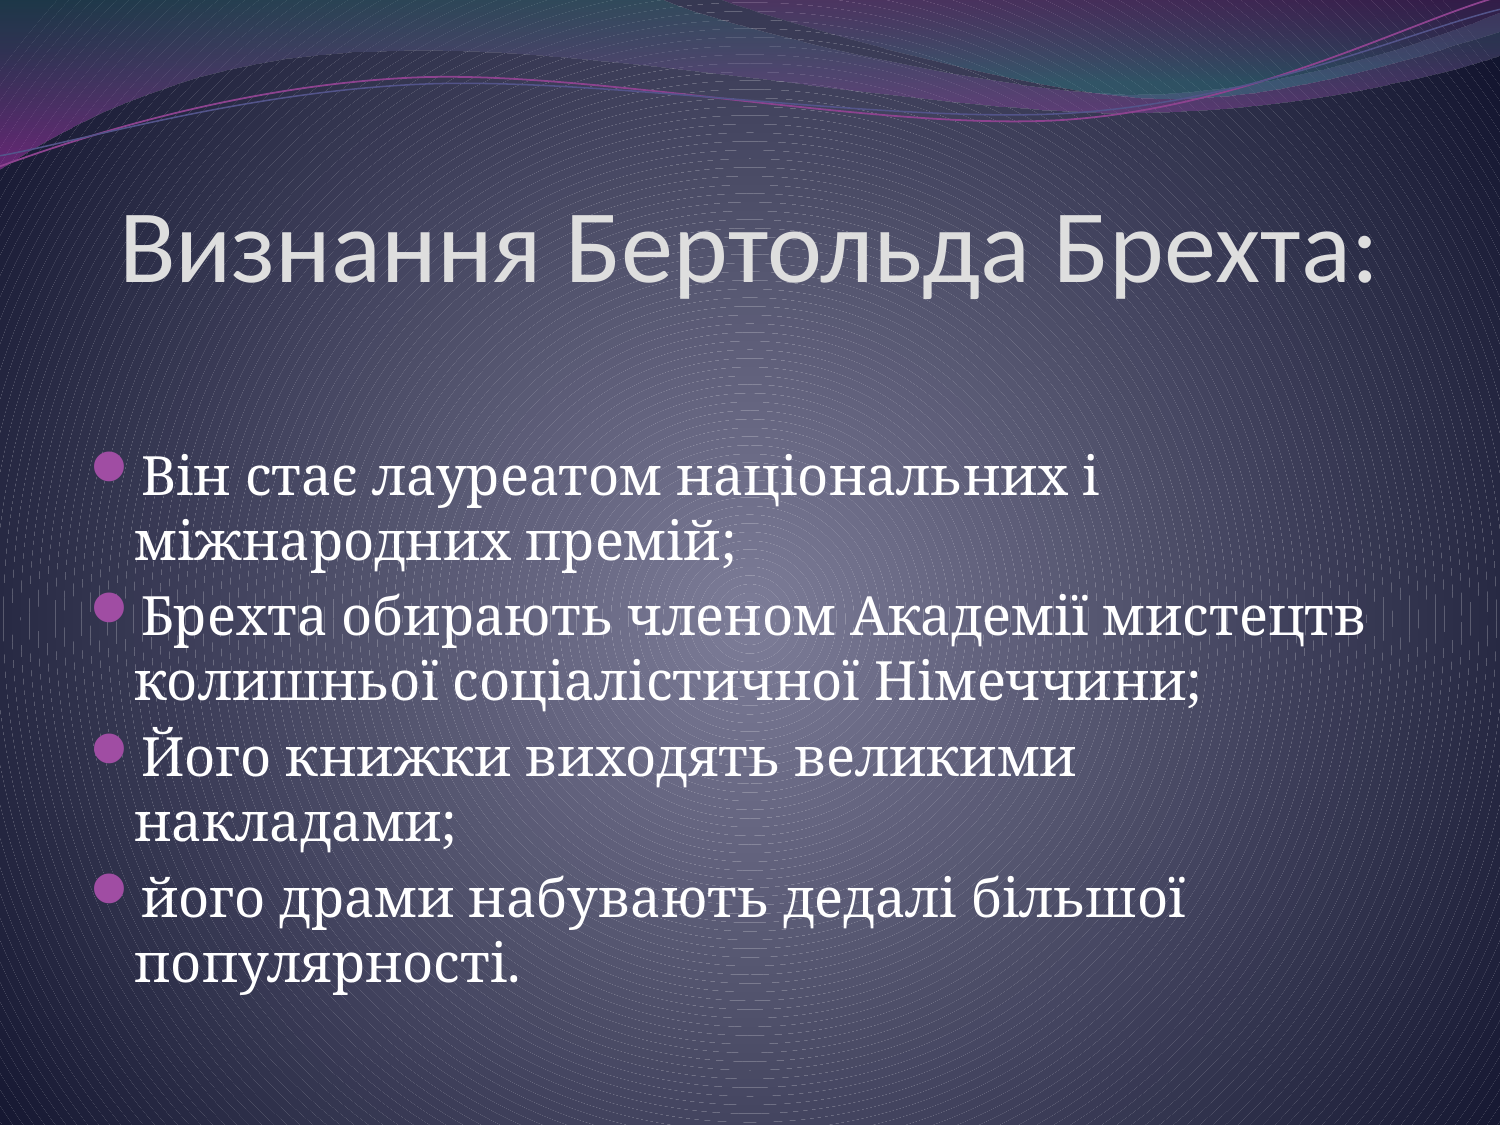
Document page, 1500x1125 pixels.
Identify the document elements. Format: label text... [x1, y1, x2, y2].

title Визнання Бертольда Брехта: [75, 115, 1425, 303]
list Він стає лауреатом національних і міжнародних премій; Брехта обирають членом Академії мистецтв колишньої соціалістичної Німеччини; Його книжки виходять великими накладами; його драми набувають дедалі більшої популярності. [75, 433, 1425, 1038]
